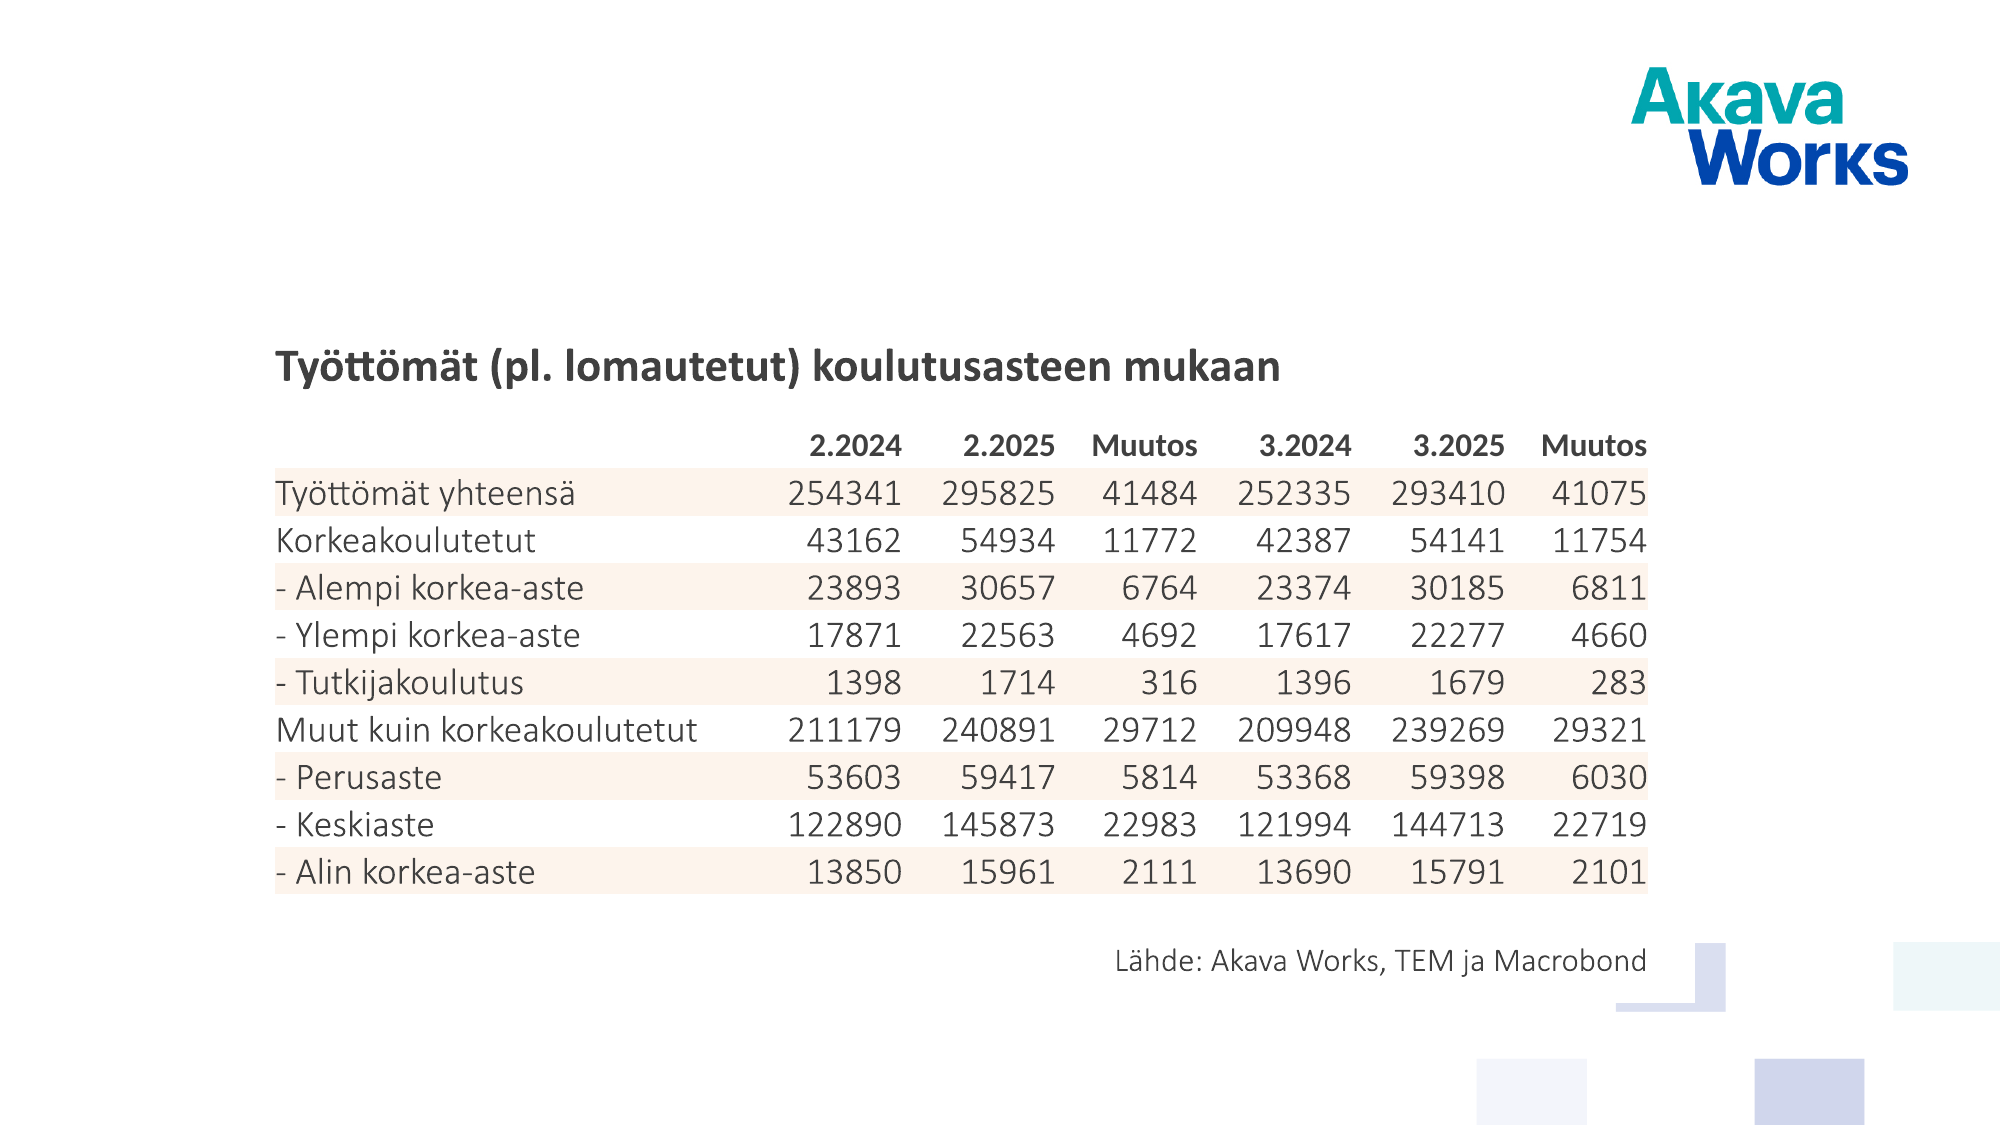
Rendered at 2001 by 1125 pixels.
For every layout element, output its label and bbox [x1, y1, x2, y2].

picture [232, 55, 2000, 1125]
list [227, 316, 1696, 1004]
